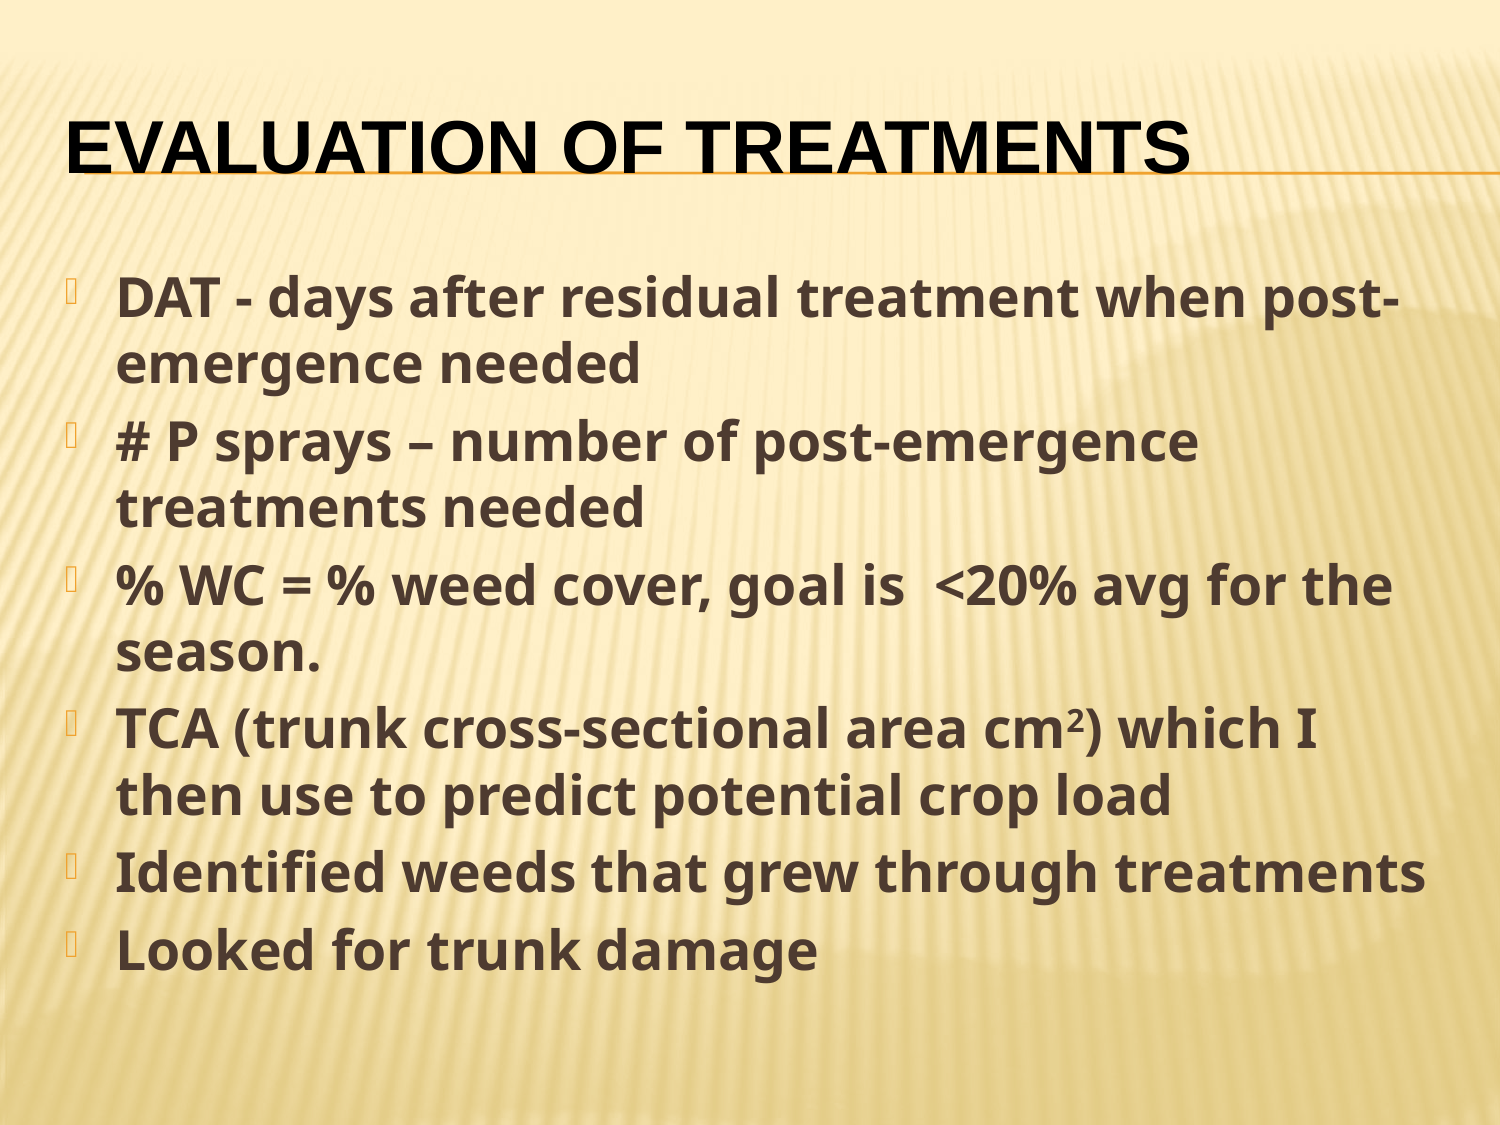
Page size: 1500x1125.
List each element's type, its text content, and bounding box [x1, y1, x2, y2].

list DAT - days after residual treatment when post-emergence needed # P sprays – number of post-emergence treatments needed % WC = % weed cover, goal is <20% avg for the season. TCA (trunk cross-sectional area cm2) which I then use to predict potential crop load Identified weeds that grew through treatments Looked for trunk damage [50, 254, 1475, 998]
title Evaluation of treatments [50, 75, 1475, 213]
